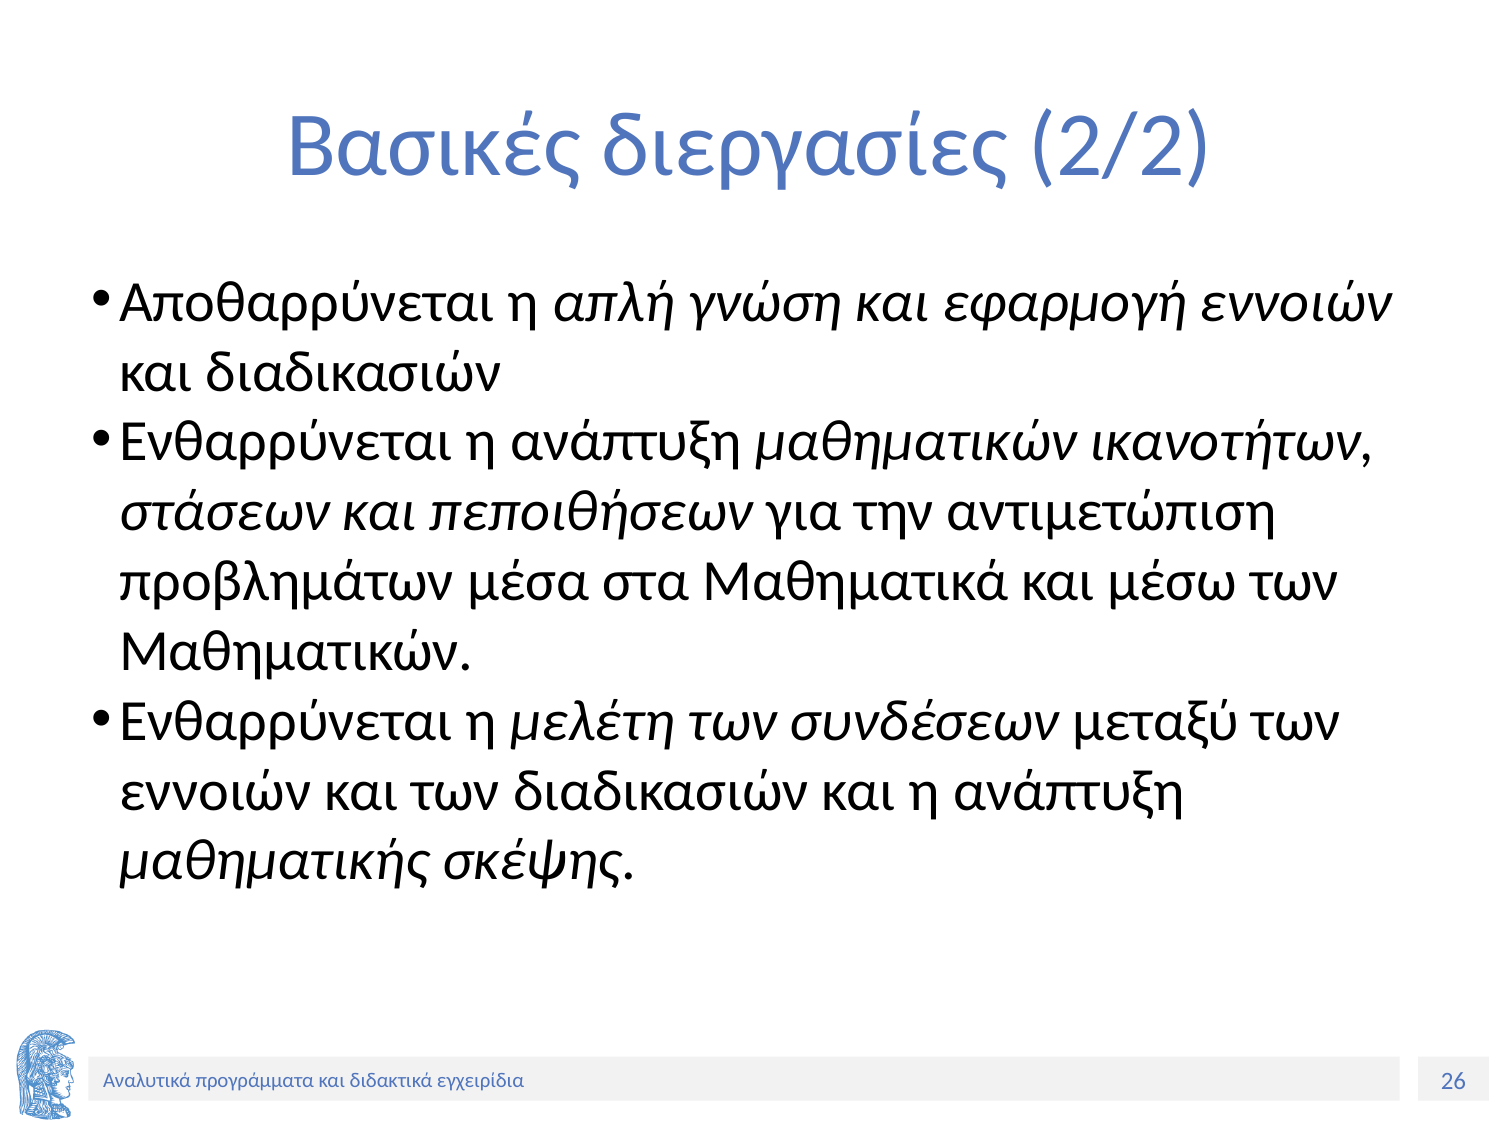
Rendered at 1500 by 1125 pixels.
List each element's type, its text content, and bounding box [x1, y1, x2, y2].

list Αποθαρρύνεται η απλή γνώση και εφαρμογή εννοιών και διαδικασιών Ενθαρρύνεται η ανάπτυξη μαθηματικών ικανοτήτων, στάσεων και πεποιθήσεων για την αντιμετώπιση προβλημάτων μέσα στα Μαθηματικά και μέσω των Μαθηματικών. Ενθαρρύνεται η μελέτη των συνδέσεων μεταξύ των εννοιών και των διαδικασιών και η ανάπτυξη μαθηματικής σκέψης. [76, 255, 1427, 998]
title Βασικές διεργασίες (2/2) [75, 45, 1425, 233]
picture [9, 1026, 81, 1120]
